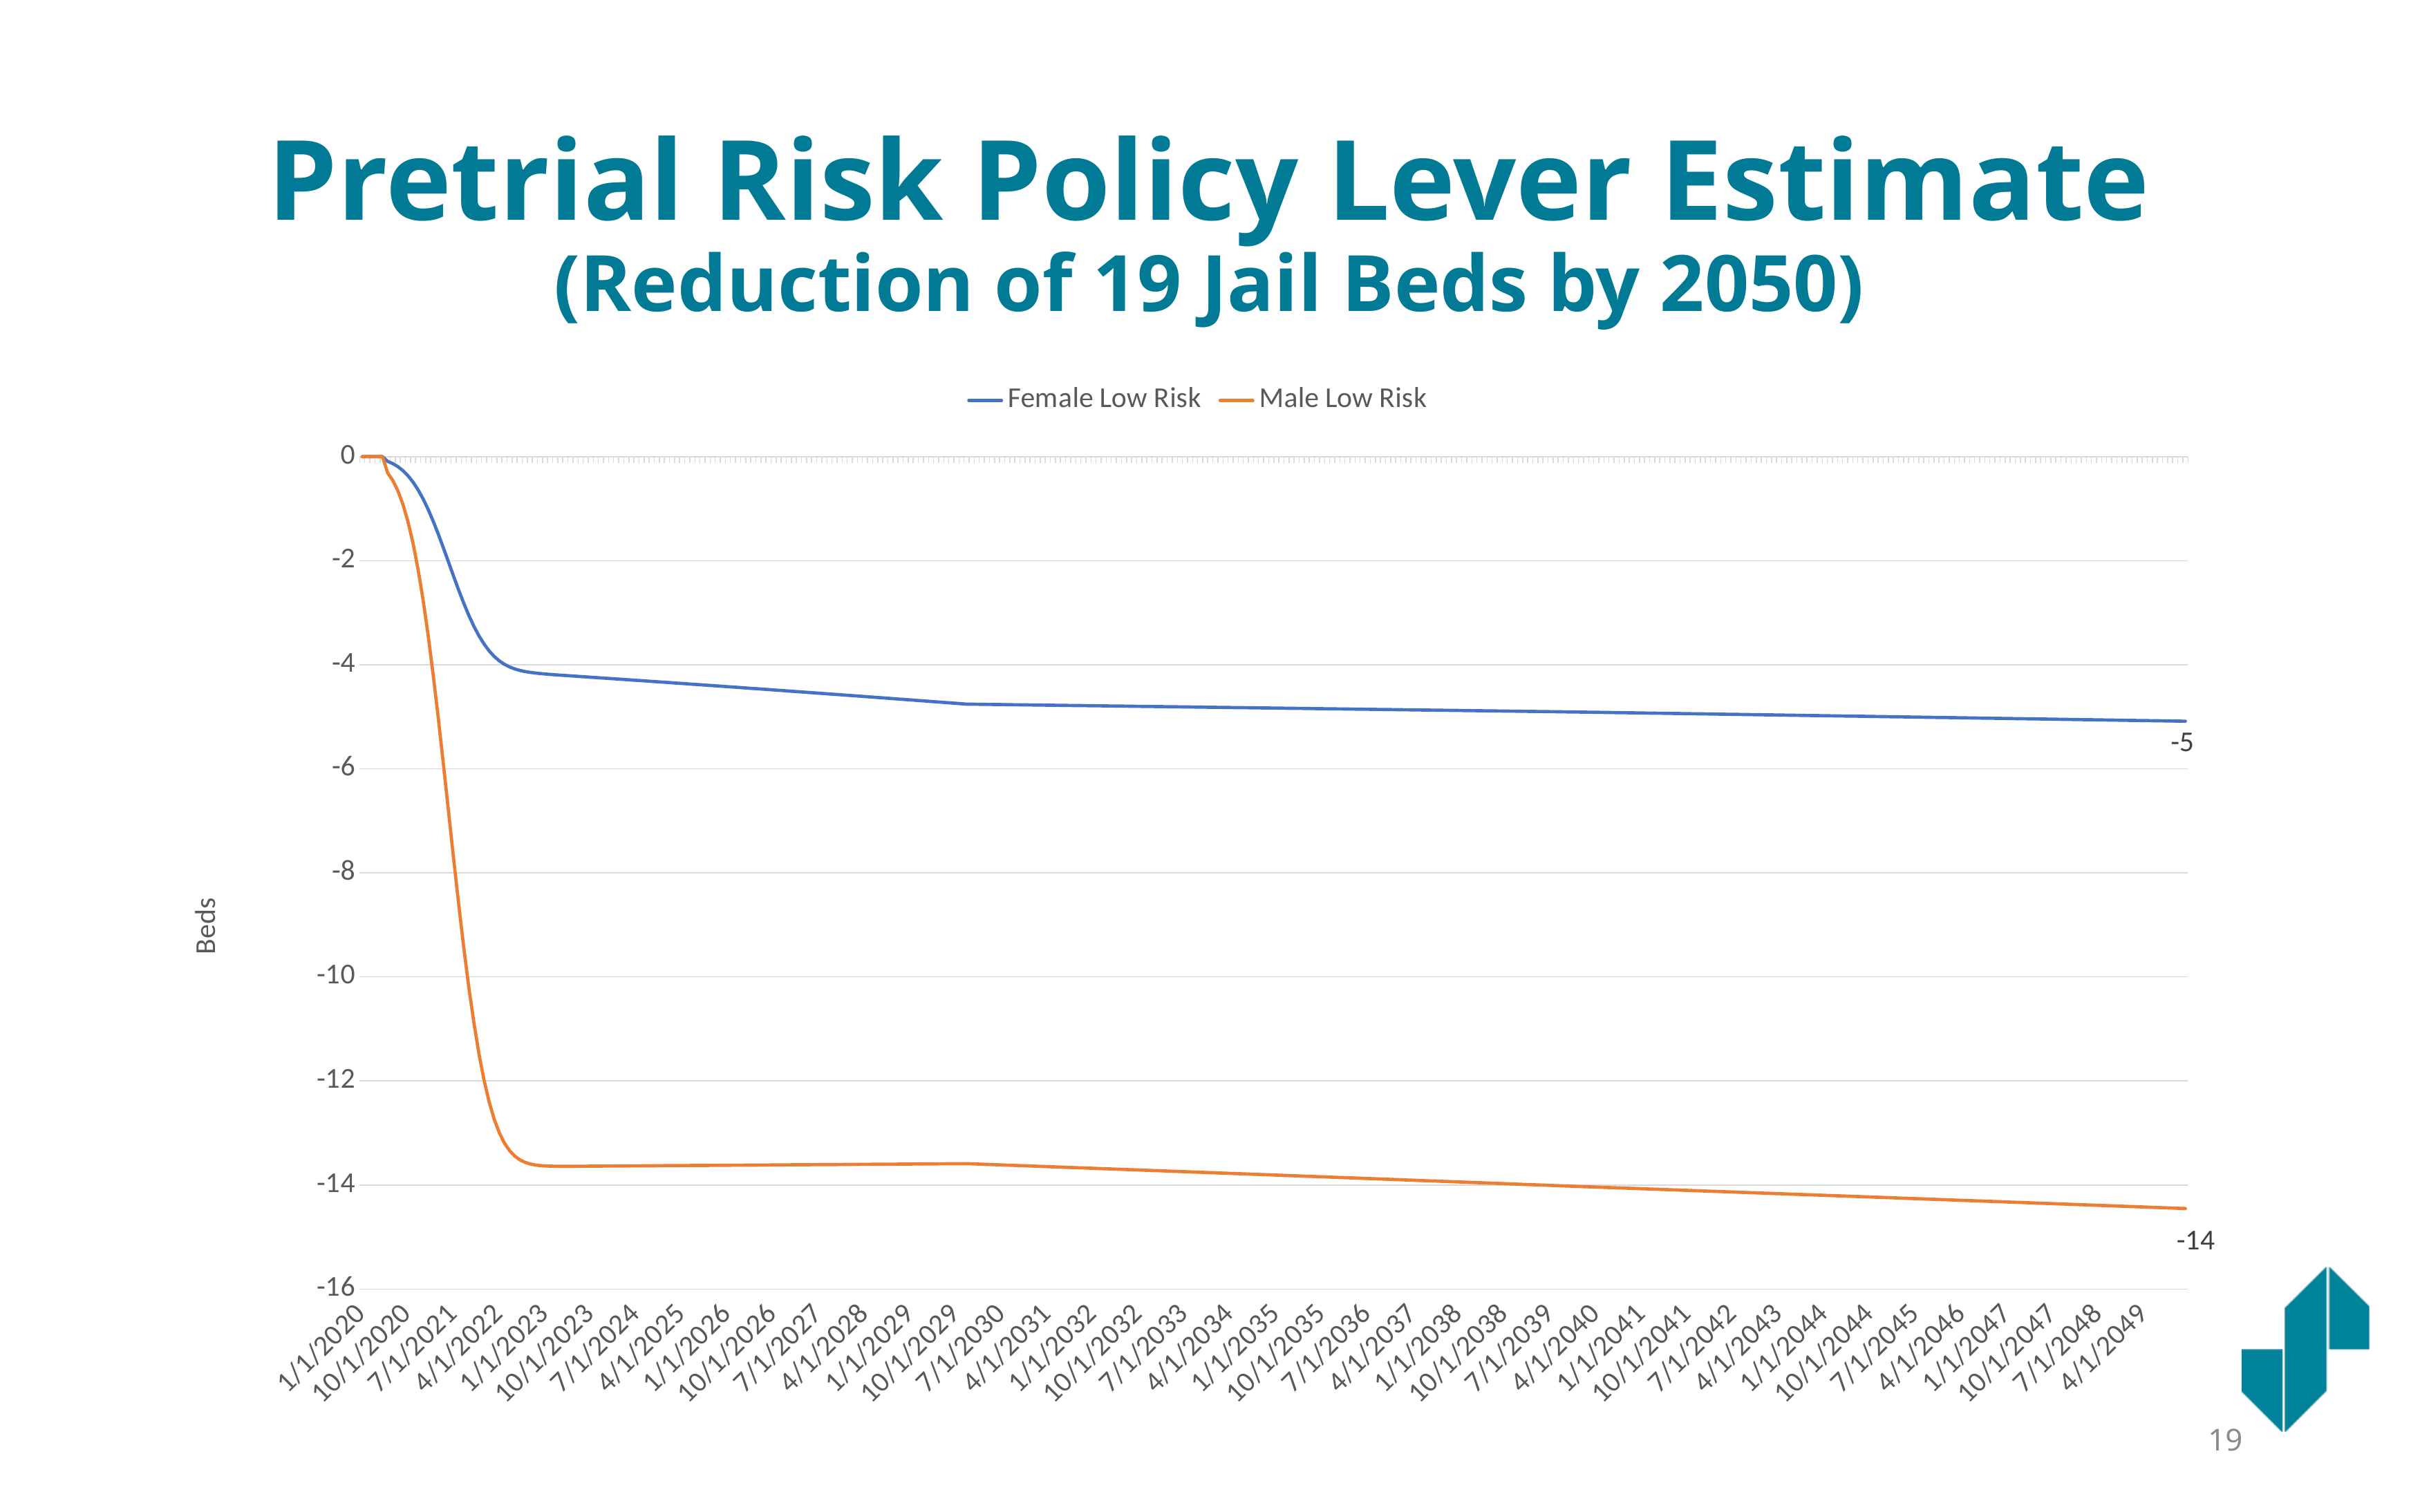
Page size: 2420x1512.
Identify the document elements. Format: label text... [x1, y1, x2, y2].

chart [166, 372, 2229, 1432]
picture [2241, 1266, 2370, 1431]
title Pretrial Risk Policy Lever Estimate (Reduction of 19 Jail Beds by 2050) [166, 80, 2253, 373]
slide_number 19 [1708, 1401, 2253, 1482]
